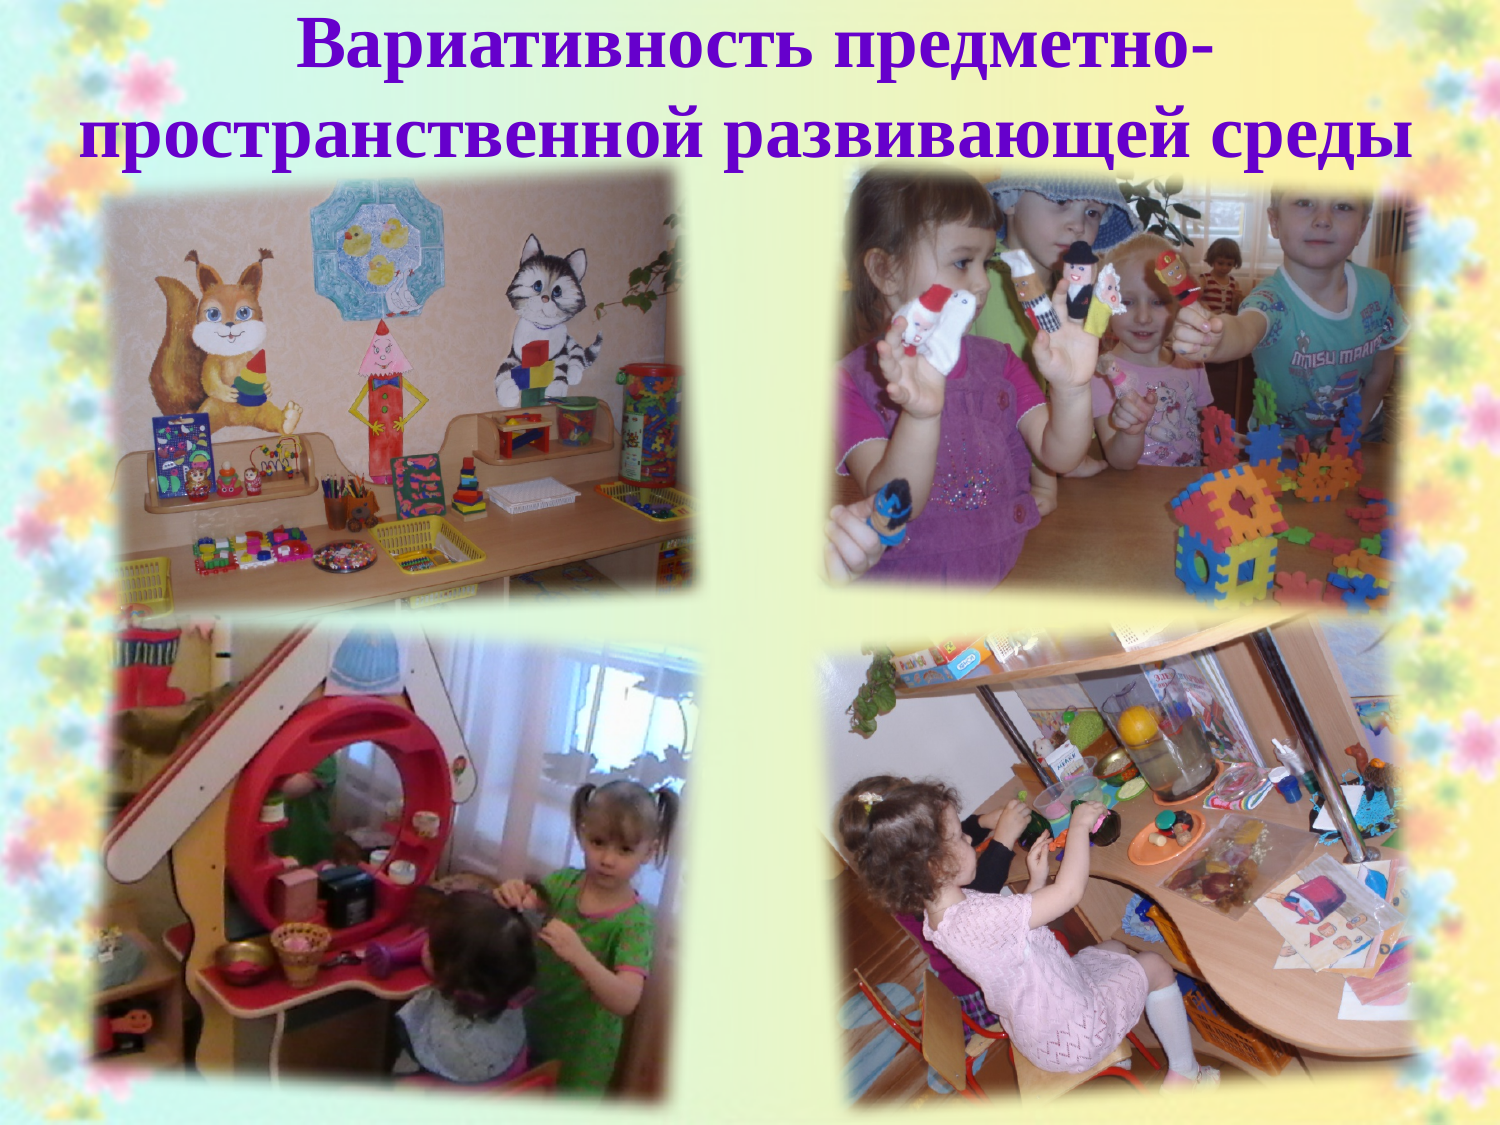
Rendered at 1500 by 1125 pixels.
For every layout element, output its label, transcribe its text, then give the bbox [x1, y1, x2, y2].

picture [820, 164, 1419, 614]
picture [813, 616, 1419, 1106]
picture [92, 162, 704, 621]
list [85, 615, 701, 1105]
title Вариативность предметно-пространственной развивающей среды [53, 11, 1459, 154]
